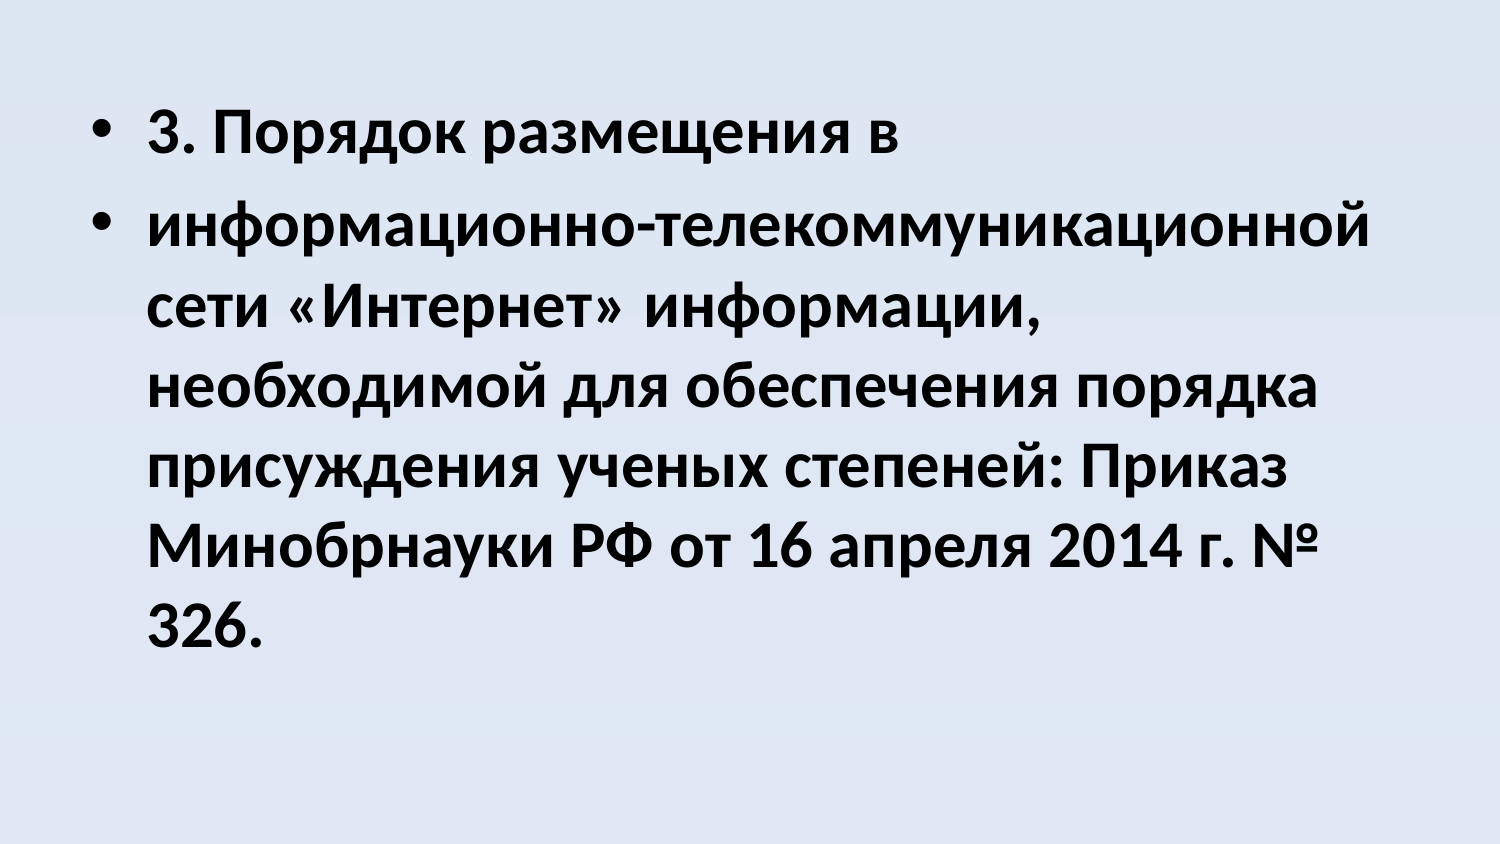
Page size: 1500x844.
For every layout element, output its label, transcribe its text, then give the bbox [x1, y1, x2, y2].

list 3. Порядок размещения в информационно-телекоммуникационной сети «Интернет» информации, необходимой для обеспечения порядка присуждения ученых степеней: Приказ Минобрнауки РФ от 16 апреля 2014 г. № 326. [75, 79, 1425, 754]
